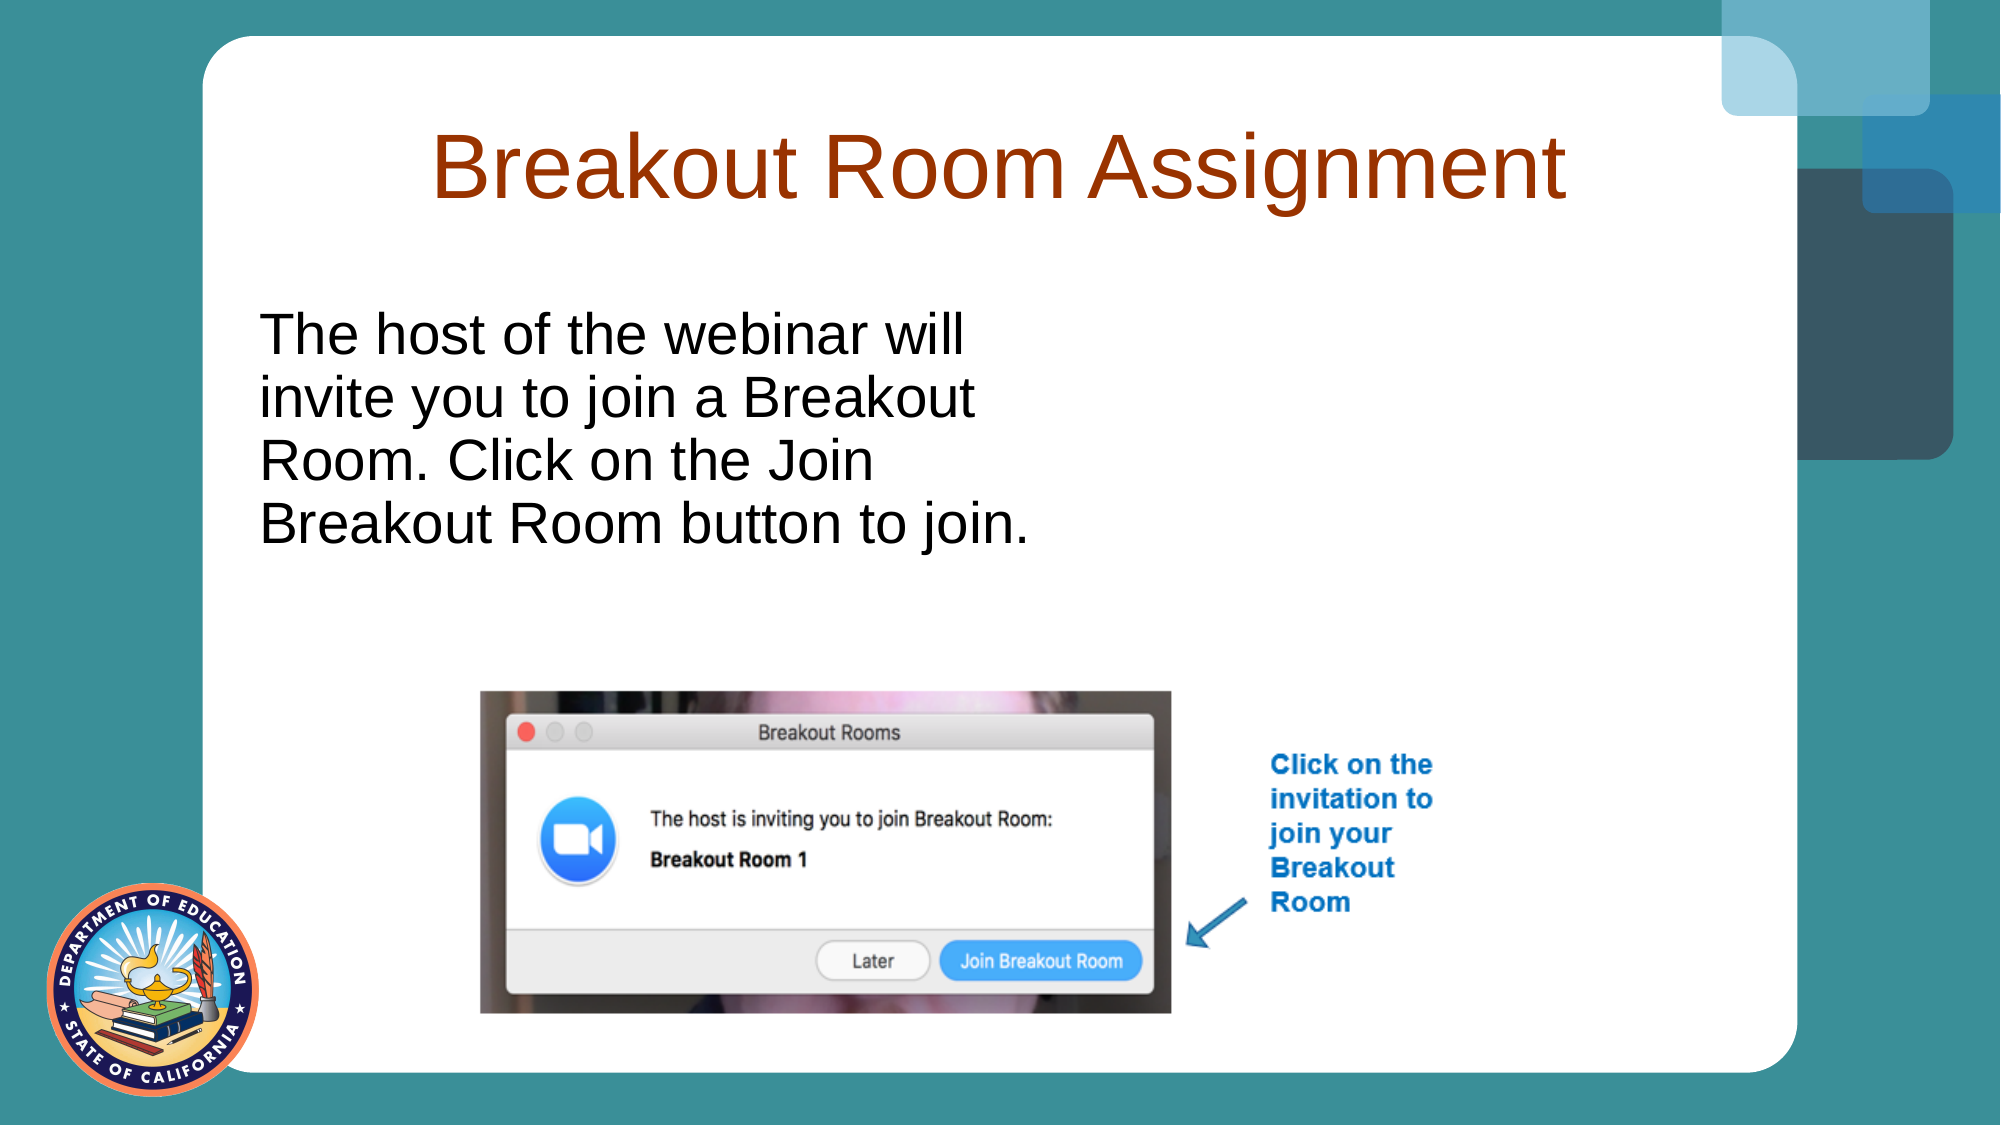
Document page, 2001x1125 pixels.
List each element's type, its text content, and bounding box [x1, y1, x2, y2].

title Breakout Room Assignment [222, 59, 1778, 278]
picture [46, 883, 259, 1097]
picture [468, 671, 1464, 1031]
text_box The host of the webinar will invite you to join a Breakout Room. Click on the Join Breakout Room button to join. [244, 297, 1095, 1011]
